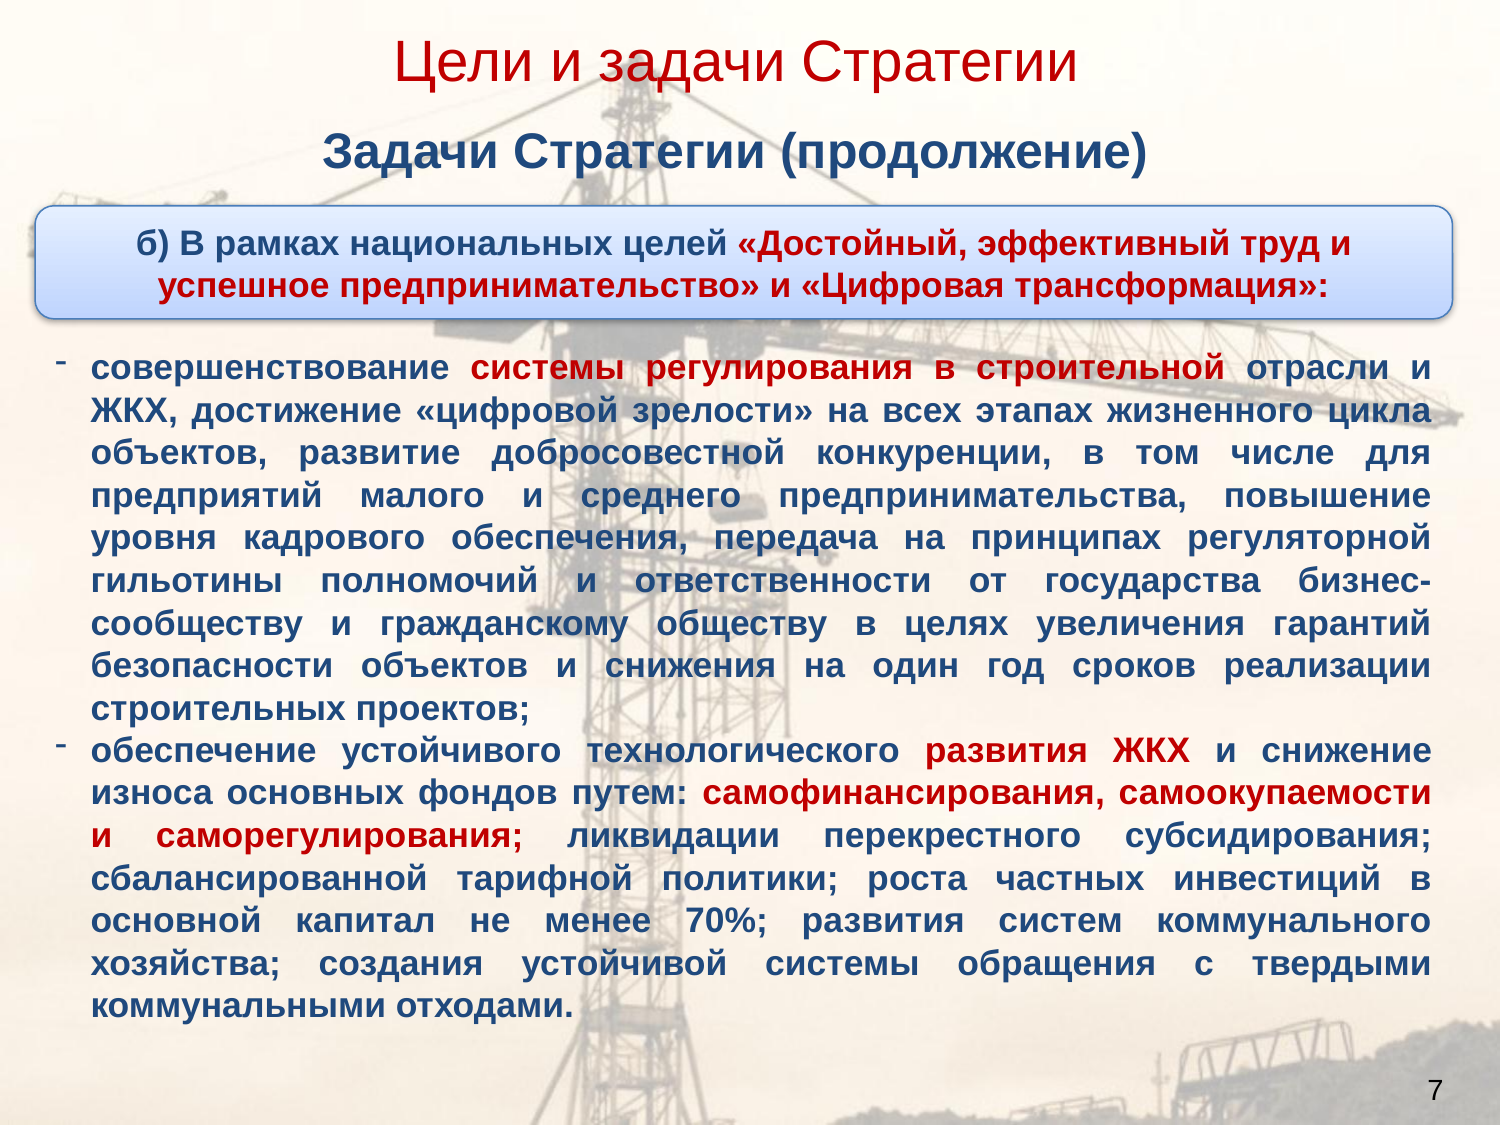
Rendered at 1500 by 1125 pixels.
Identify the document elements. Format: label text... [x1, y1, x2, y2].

text_box Цели и задачи Стратегии [14, 0, 1459, 121]
text_box совершенствование системы регулирования в строительной отрасли и ЖКХ, достижение «цифровой зрелости» на всех этапах жизненного цикла объектов, развитие добросовестной конкуренции, в том числе для предприятий малого и среднего предпринимательства, повышение уровня кадрового обеспечения, передача на принципах регуляторной гильотины полномочий и ответственности от государства бизнес-сообществу и гражданскому обществу в целях увеличения гарантий безопасности объектов и снижения на один год сроков реализации строительных проектов; обеспечение устойчивого технологического развития ЖКХ и снижение износа основных фондов путем: самофинансирования, самоокупаемости и саморегулирования; ликвидации перекрестного субсидирования; сбалансированной тарифной политики; роста частных инвестиций в основной капитал не менее 70%; развития систем коммунального хозяйства; создания устойчивой системы обращения с твердыми коммунальными отходами. [40, 336, 1447, 1032]
title Задачи Стратегии (продолжение) [60, 121, 1411, 188]
picture [0, 0, 1500, 1125]
slide_number 7 [1387, 1057, 1459, 1122]
text_box б) В рамках национальных целей «Достойный, эффективный труд и успешное предпринимательство» и «Цифровая трансформация»: [34, 204, 1454, 320]
